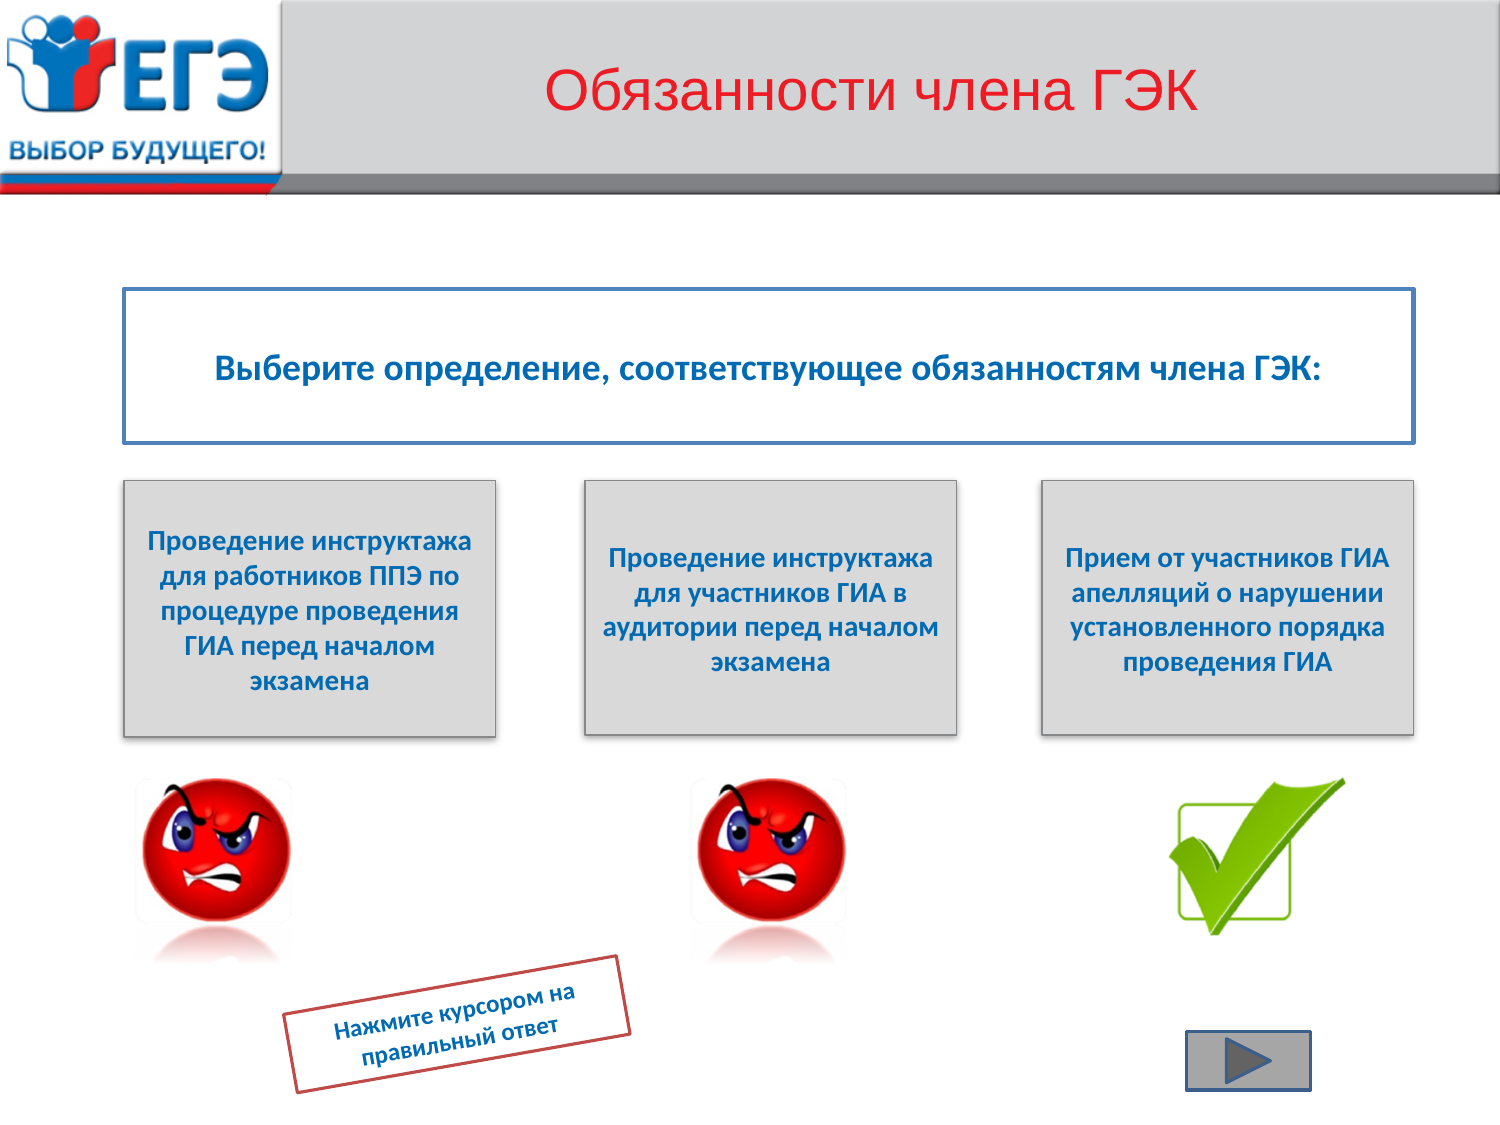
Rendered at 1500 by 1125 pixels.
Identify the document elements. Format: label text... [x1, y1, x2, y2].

picture [0, 0, 1500, 1125]
text_box [1184, 1029, 1313, 1092]
text_box Выберите определение, соответствующее обязанностям члена ГЭК: [122, 287, 1416, 445]
title Обязанности члена ГЭК [299, 14, 1445, 160]
text_box Прием от участников ГИА апелляций о нарушении установленного порядка проведения ГИА [1041, 480, 1414, 736]
text_box Проведение инструктажа для работников ППЭ по процедуре проведения ГИА перед началом экзамена [123, 480, 496, 738]
text_box Проведение инструктажа для участников ГИА в аудитории перед началом экзамена [584, 480, 957, 736]
text_box Нажмите курсором на правильный ответ [294, 954, 631, 1094]
